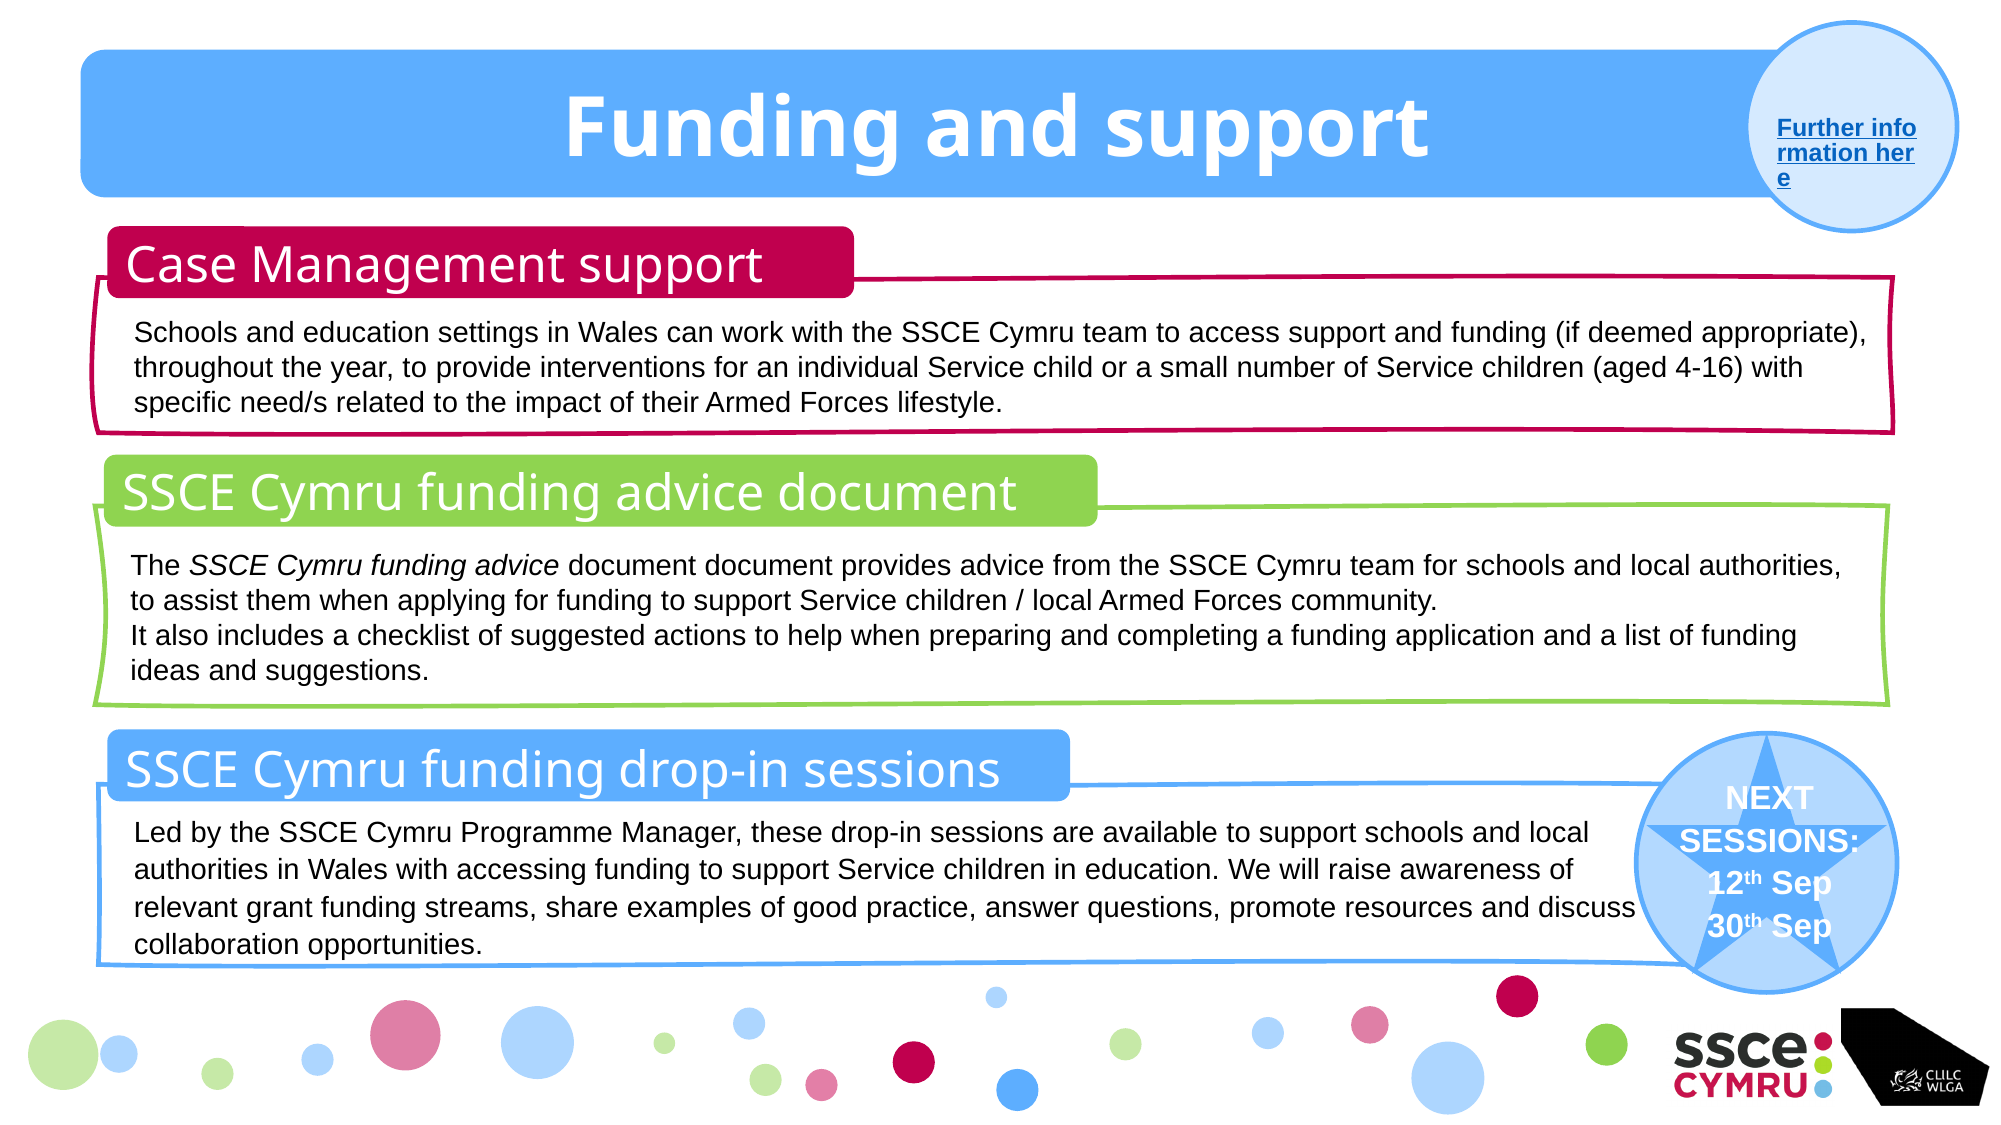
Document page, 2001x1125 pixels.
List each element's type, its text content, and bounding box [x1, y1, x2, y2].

text_box [1350, 1005, 1390, 1045]
text_box [27, 1018, 100, 1092]
text_box [995, 1067, 1040, 1113]
text_box [1250, 1015, 1286, 1051]
picture [1841, 1008, 1995, 1107]
text_box [1410, 1040, 1486, 1116]
picture [1666, 1024, 1835, 1107]
text_box [984, 985, 1009, 1010]
text_box SSCE Cymru funding advice document [102, 453, 1099, 528]
text_box [891, 1040, 936, 1085]
text_box [300, 1042, 335, 1077]
text_box Led by the SSCE Cymru Programme Manager, these drop-in sessions are available to support schools and local authorities in Wales with accessing funding to support Service children in education. We will raise awareness of relevant grant funding streams, share examples of good practice, answer questions, promote resources and discuss collaboration opportunities. [97, 781, 1636, 968]
text_box Case Management support [106, 225, 856, 300]
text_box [1636, 729, 1901, 993]
text_box [804, 1067, 839, 1103]
text_box The SSCE Cymru funding advice document document provides advice from the SSCE Cymru team for schools and local authorities, to assist them when applying for funding to support Service children / local Armed Forces community. It also includes a checklist of suggested actions to help when preparing and completing a funding application and a list of funding ideas and suggestions. [93, 503, 1890, 708]
text_box Schools and education settings in Wales can work with the SSCE Cymru team to access support and funding (if deemed appropriate), throughout the year, to provide interventions for an individual Service child or a small number of Service children (aged 4-16) with specific need/s related to the impact of their Armed Forces lifestyle. [90, 275, 1894, 436]
text_box [1584, 1022, 1629, 1067]
text_box SSCE Cymru funding drop-in sessions [106, 728, 1072, 803]
text_box [1495, 974, 1540, 1019]
text_box [369, 999, 442, 1072]
text_box [99, 1034, 139, 1074]
text_box [732, 1006, 767, 1041]
text_box [652, 1031, 677, 1056]
text_box Further information here [1745, 21, 1959, 233]
text_box Funding and support [79, 48, 1779, 199]
text_box [1108, 1027, 1143, 1062]
text_box [200, 1056, 235, 1092]
text_box [499, 1005, 575, 1081]
text_box [748, 1062, 783, 1098]
